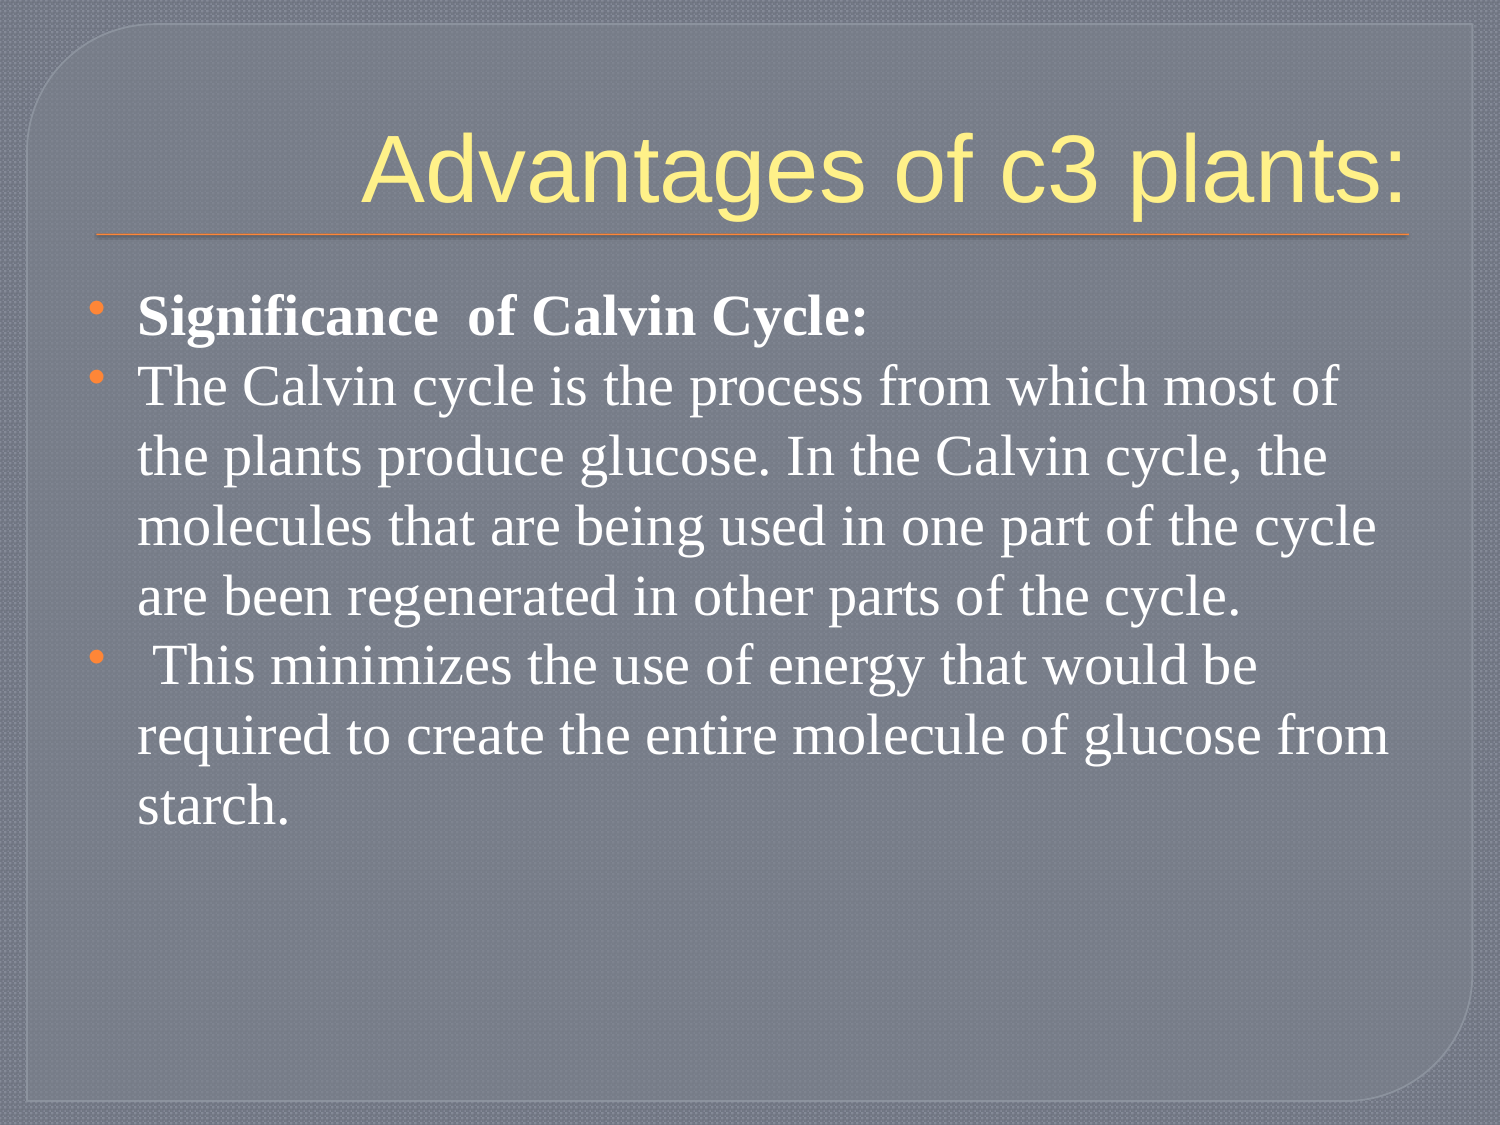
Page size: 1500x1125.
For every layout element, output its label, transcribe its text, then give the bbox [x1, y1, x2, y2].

list Significance of Calvin Cycle: The Calvin cycle is the process from which most of the plants produce glucose. In the Calvin cycle, the molecules that are being used in one part of the cycle are been regenerated in other parts of the cycle. This minimizes the use of energy that would be required to create the entire molecule of glucose from starch. [75, 270, 1425, 1013]
title Advantages of c3 plants: [75, 41, 1425, 230]
